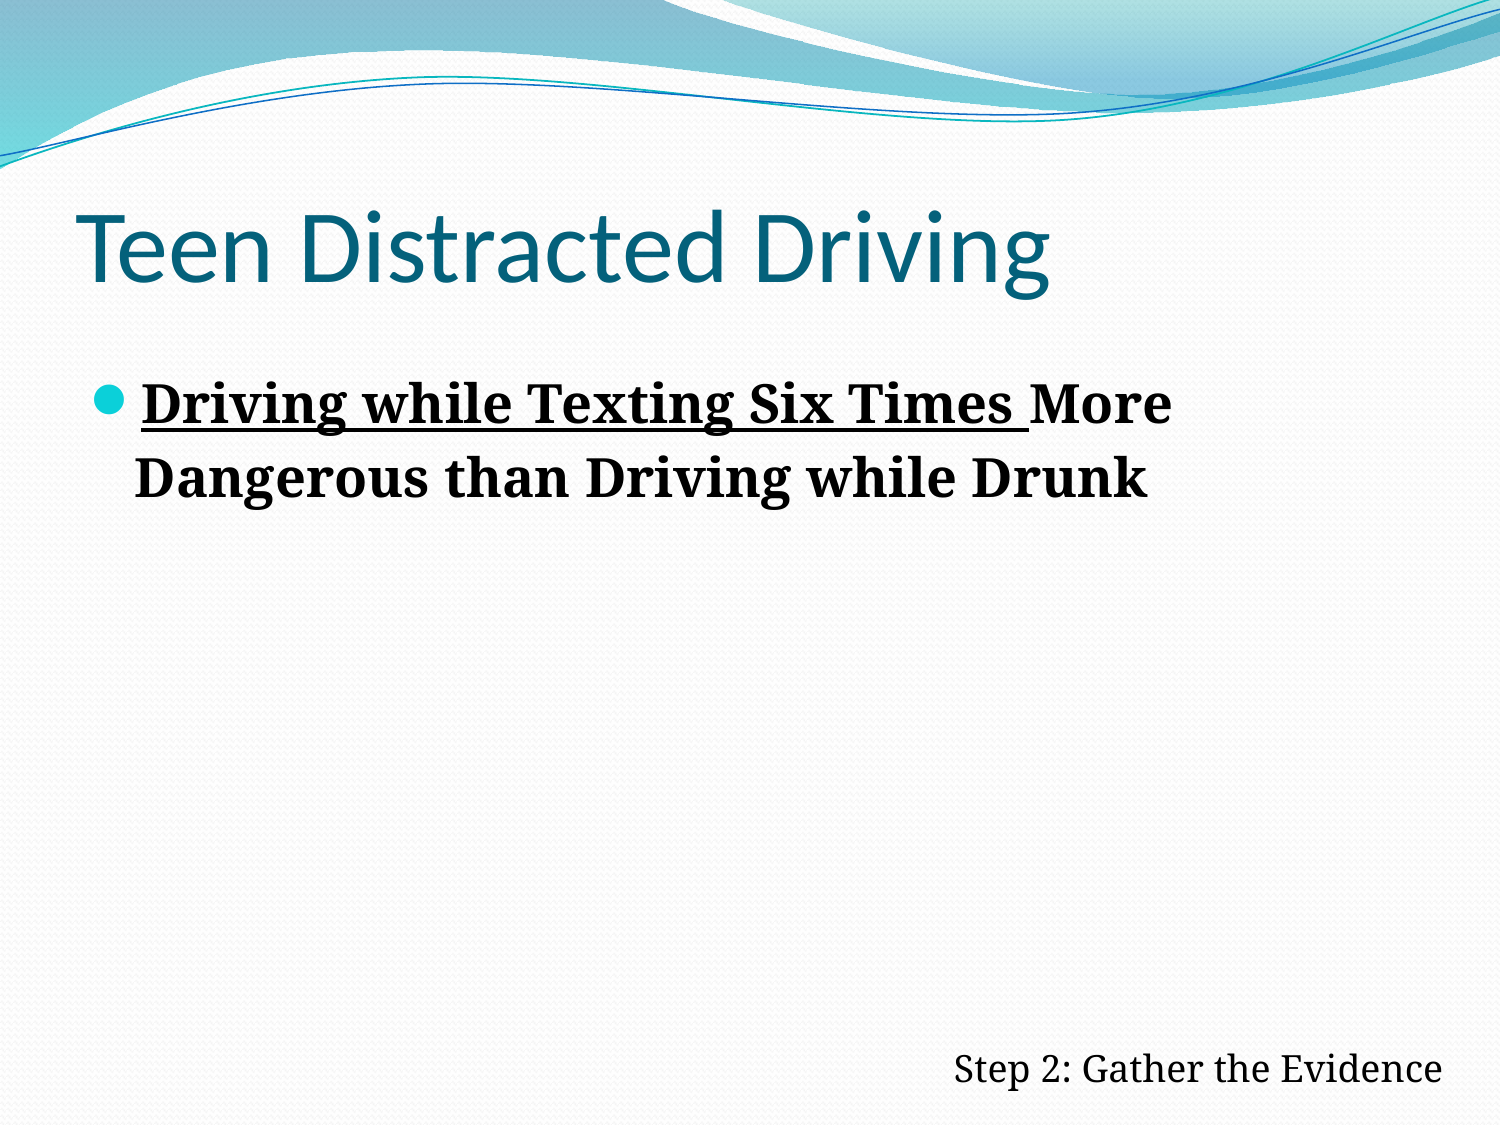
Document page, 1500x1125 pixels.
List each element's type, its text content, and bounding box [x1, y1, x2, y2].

title Teen Distracted Driving [75, 115, 1425, 303]
list Driving while Texting Six Times More Dangerous than Driving while Drunk [75, 362, 1425, 1038]
text_box Step 2: Gather the Evidence [939, 1037, 1459, 1098]
